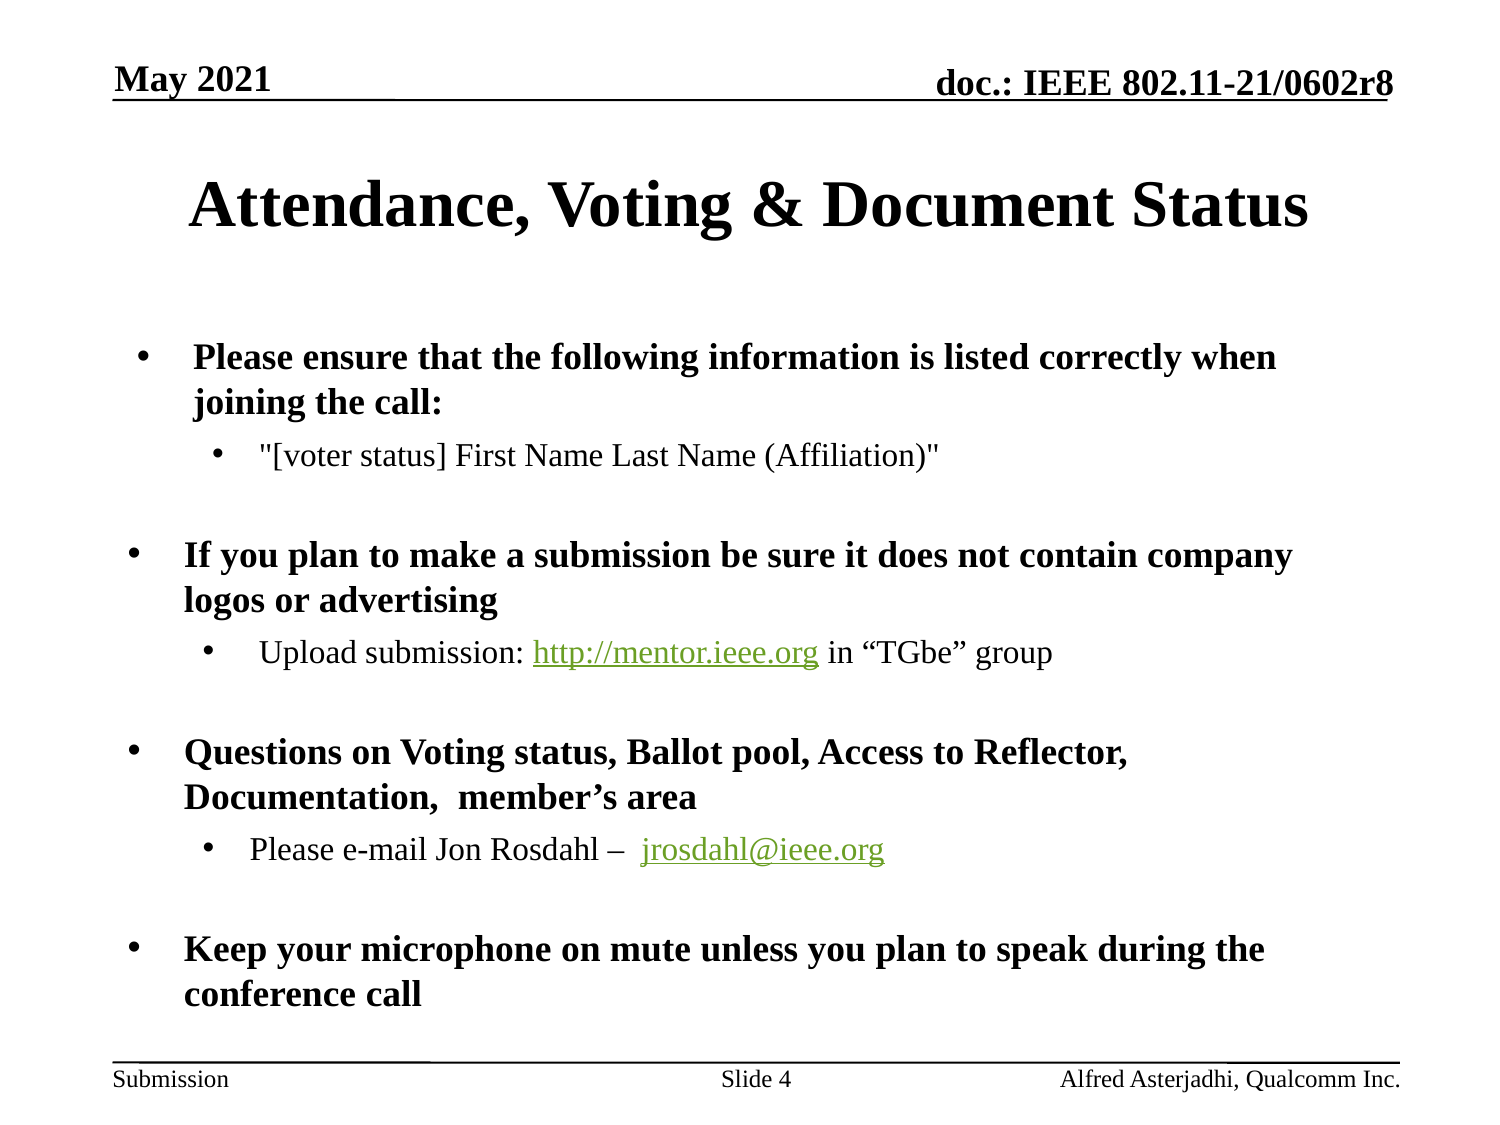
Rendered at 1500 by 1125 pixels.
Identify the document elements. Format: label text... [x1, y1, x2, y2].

list Please ensure that the following information is listed correctly when joining the call: "[voter status] First Name Last Name (Affiliation)" If you plan to make a submission be sure it does not contain company logos or advertising Upload submission: http://mentor.ieee.org in “TGbe” group Questions on Voting status, Ballot pool, Access to Reflector, Documentation, member’s area Please e-mail Jon Rosdahl – jrosdahl@ieee.org Keep your microphone on mute unless you plan to speak during the conference call [112, 324, 1388, 1038]
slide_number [114, 54, 423, 100]
slide_number Slide 4 [712, 1061, 800, 1123]
footer Alfred Asterjadhi, Qualcomm Inc. [878, 1061, 1402, 1093]
title Attendance, Voting & Document Status [112, 112, 1388, 288]
